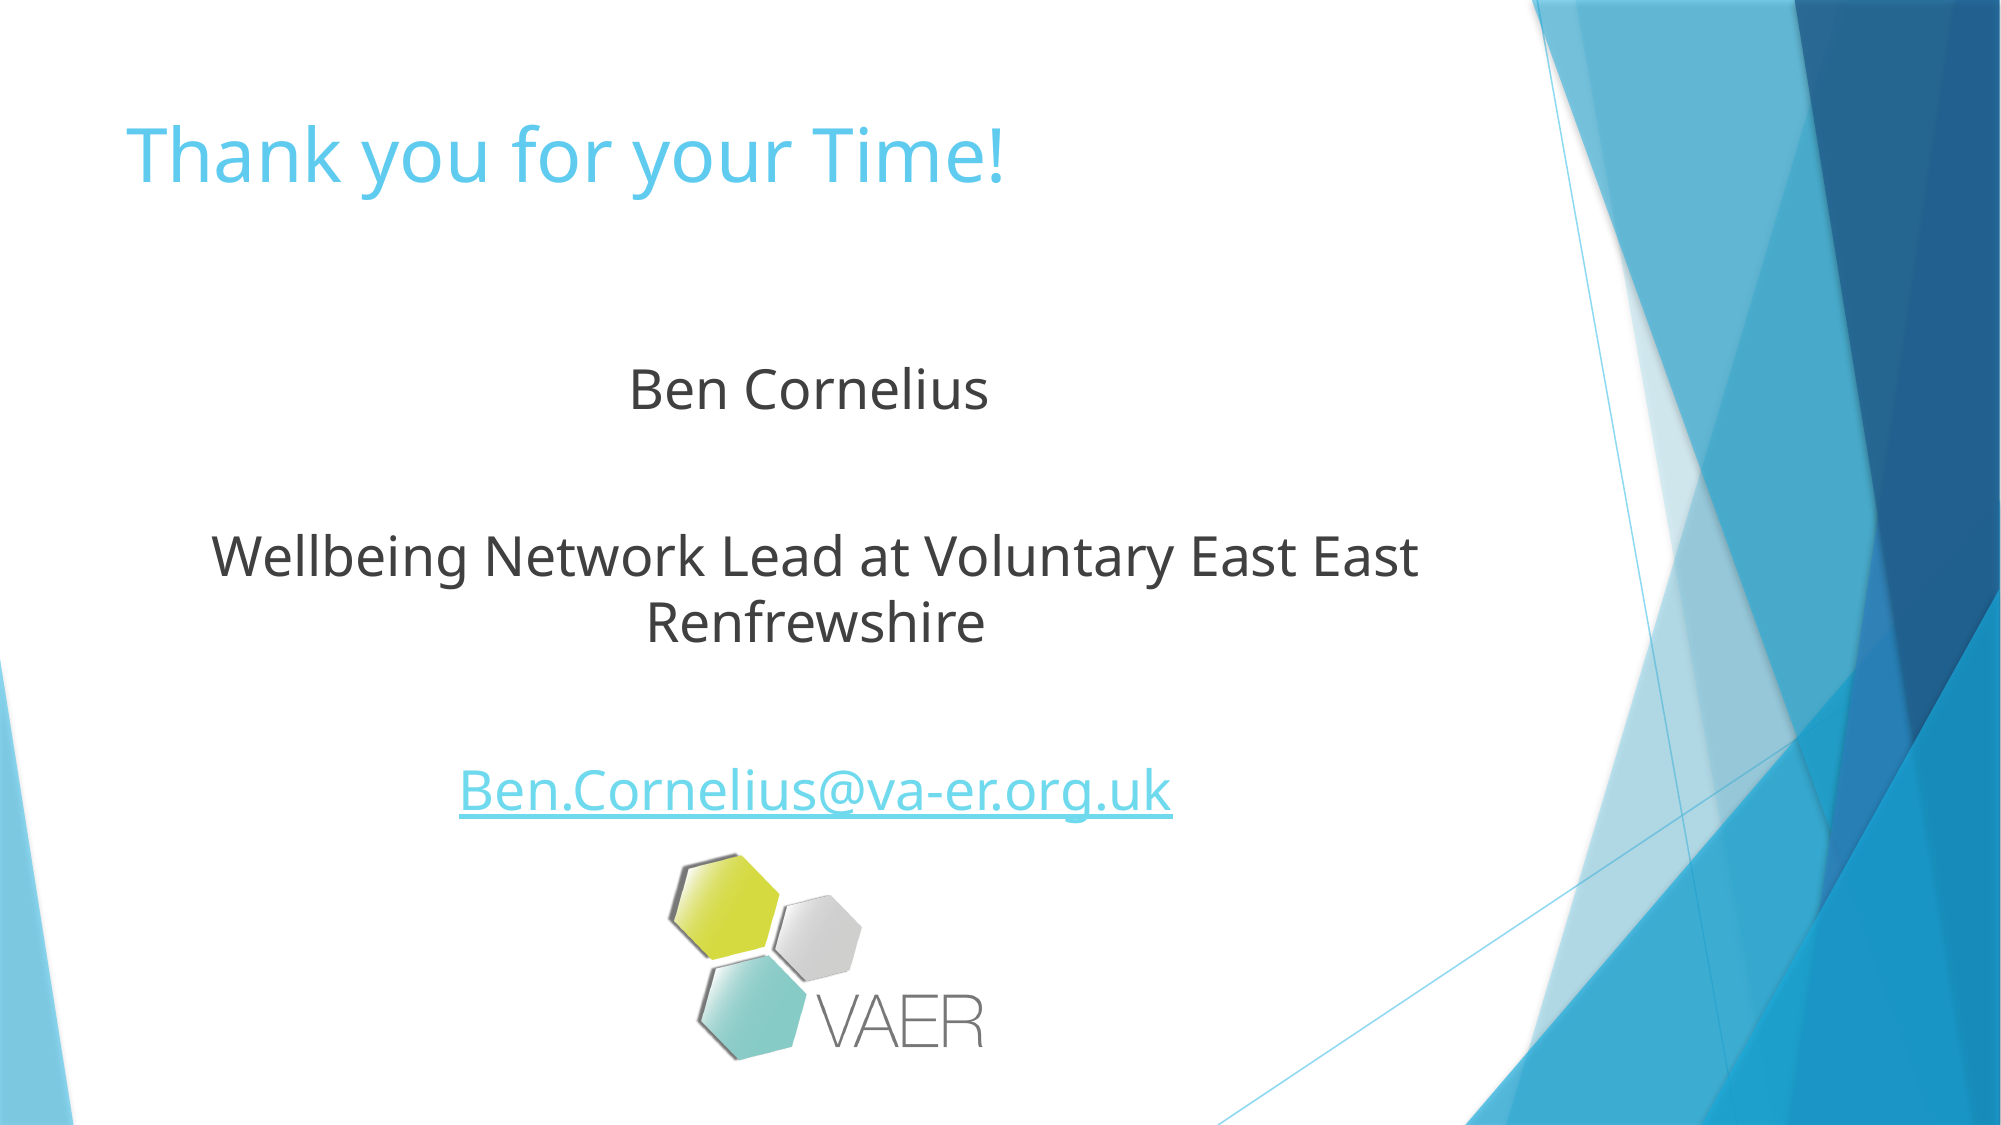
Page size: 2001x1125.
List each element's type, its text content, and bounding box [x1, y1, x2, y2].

list Ben Cornelius Wellbeing Network Lead at Voluntary East East Renfrewshire Ben.Cornelius@va-er.org.uk [111, 208, 1522, 845]
picture [647, 832, 986, 1069]
title Thank you for your Time! [111, 99, 1522, 208]
